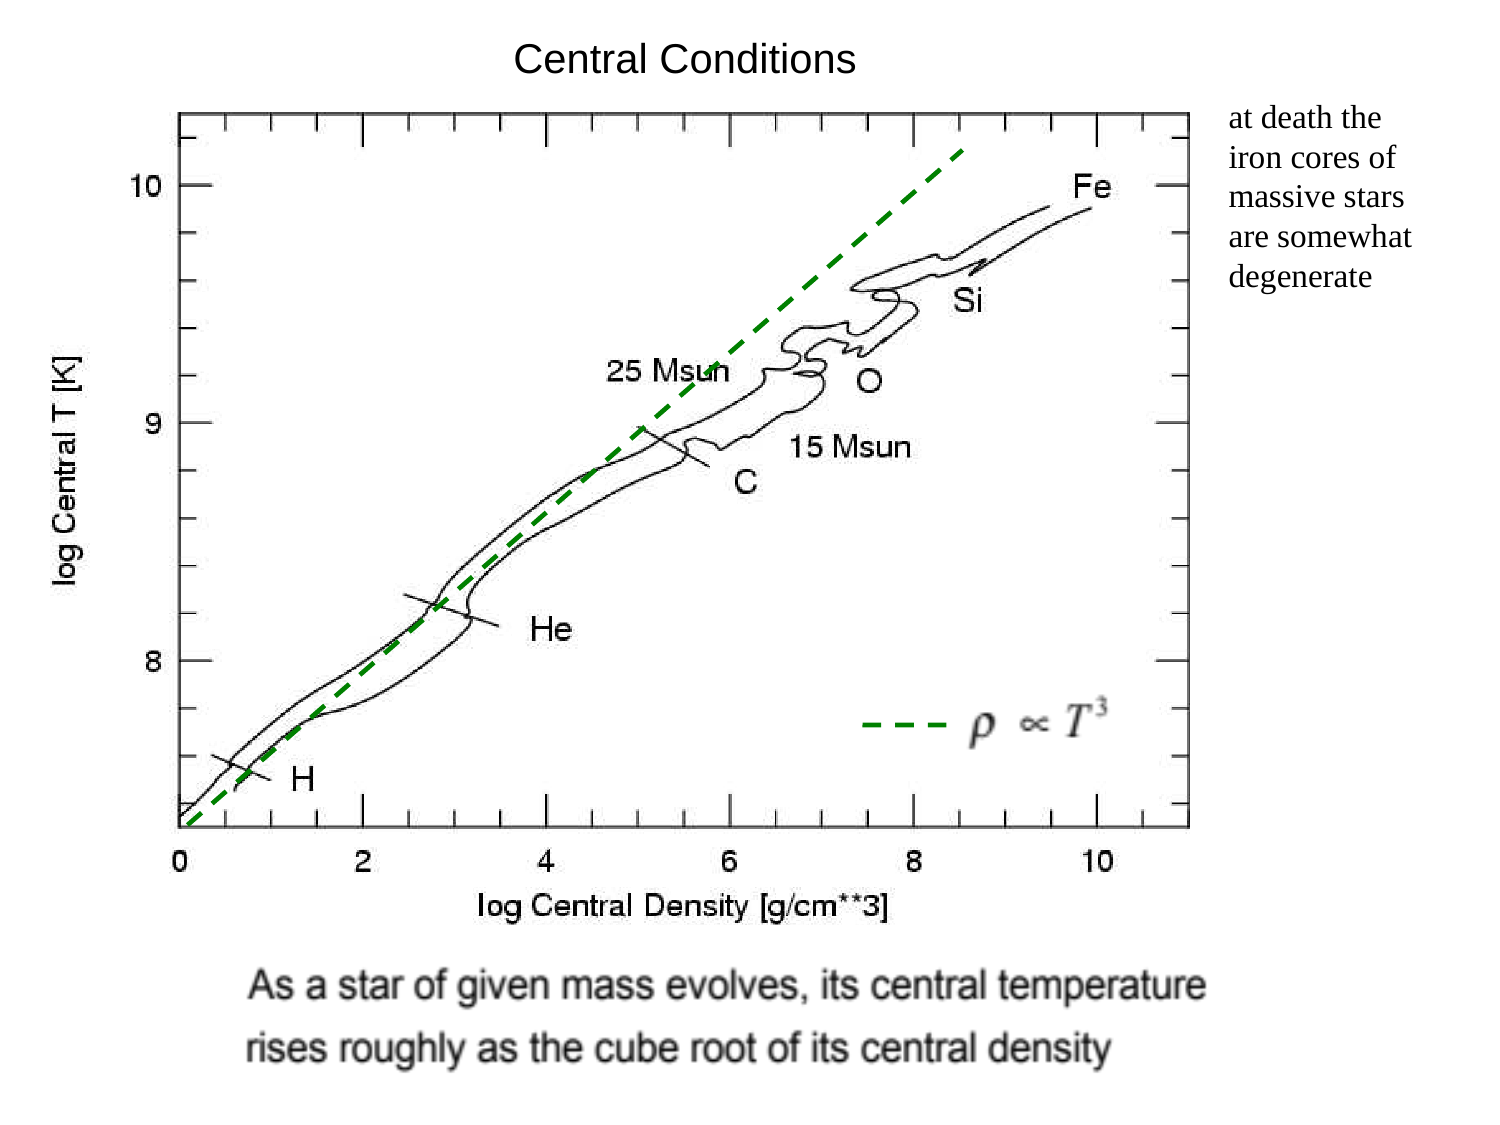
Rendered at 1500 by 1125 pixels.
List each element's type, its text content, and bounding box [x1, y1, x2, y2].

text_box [242, 963, 1210, 1077]
text_box Central Conditions [498, 24, 873, 90]
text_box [962, 687, 1113, 754]
picture [49, 112, 1190, 926]
text_box at death the iron cores of massive stars are somewhat degenerate [1213, 87, 1428, 302]
